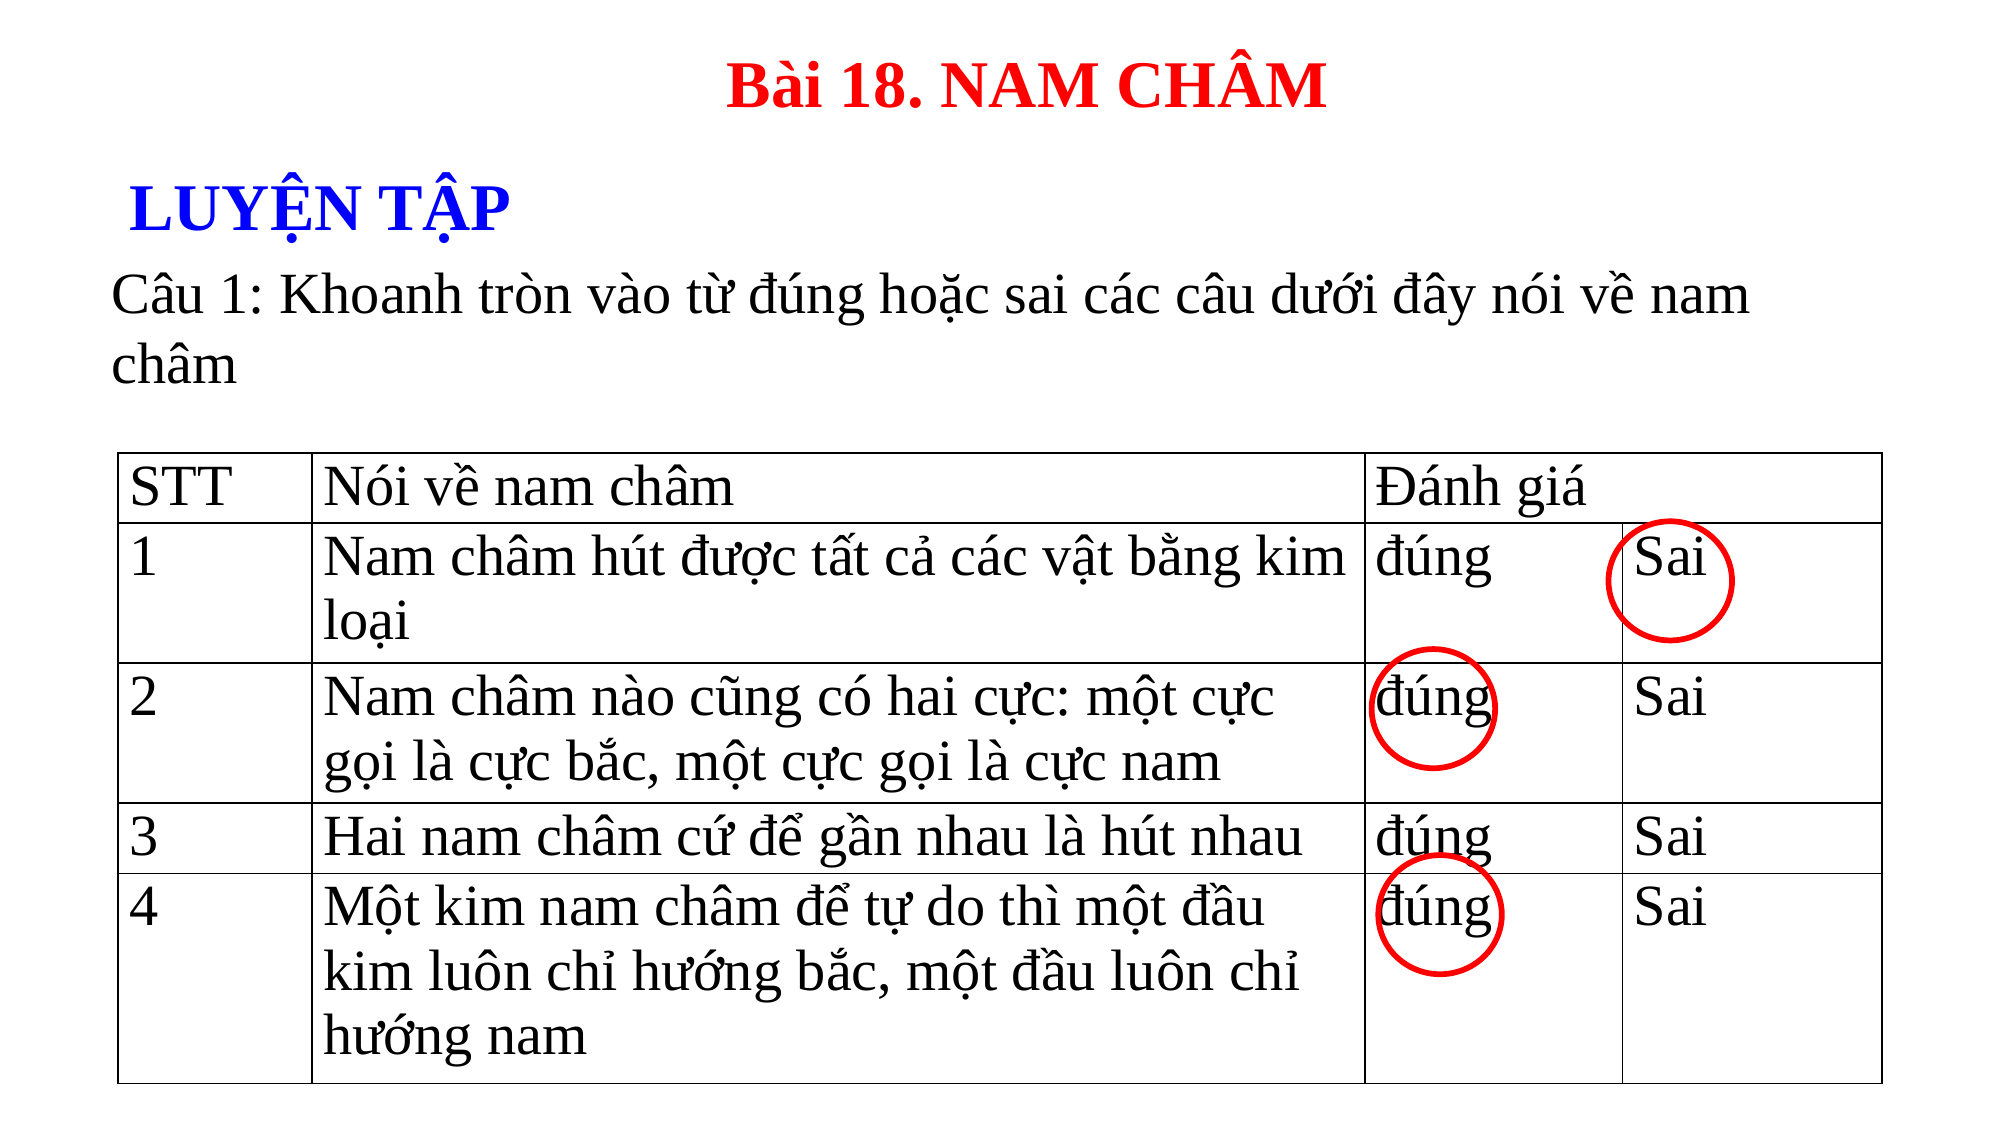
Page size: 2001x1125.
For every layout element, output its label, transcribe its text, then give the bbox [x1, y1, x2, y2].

table_cell 2 [119, 664, 311, 802]
table_cell Sai [1623, 804, 1881, 873]
text_box LUYỆN TẬP [114, 155, 577, 247]
table_cell Hai nam châm cứ để gần nhau là hút nhau [313, 804, 1364, 873]
table_cell Sai [1623, 664, 1881, 802]
text_box Câu 1: Khoanh tròn vào từ đúng hoặc sai các câu dưới đây nói về nam châm [96, 247, 1904, 403]
table_cell Một kim nam châm để tự do thì một đầu kim luôn chỉ hướng bắc, một đầu luôn chỉ hướng nam [313, 874, 1364, 1083]
table_cell đúng [1366, 874, 1622, 1083]
table_header Nói về nam châm [313, 454, 1364, 522]
table_cell 3 [119, 804, 311, 873]
table_cell đúng [1366, 524, 1622, 662]
table_cell Sai [1623, 874, 1881, 1083]
text_box Bài 18. NAM CHÂM [345, 33, 1710, 129]
table_cell đúng [1366, 664, 1622, 802]
text_box [1377, 854, 1503, 976]
table_cell Nam châm nào cũng có hai cực: một cực gọi là cực bắc, một cực gọi là cực nam [313, 664, 1364, 802]
text_box [1370, 648, 1497, 770]
table_header Đánh giá [1366, 454, 1881, 522]
table_cell Sai [1623, 524, 1881, 662]
table_cell 1 [119, 524, 311, 662]
table_cell đúng [1366, 804, 1622, 873]
table_cell Nam châm hút được tất cả các vật bằng kim loại [313, 524, 1364, 662]
table_header STT [119, 454, 311, 522]
text_box [1607, 520, 1734, 642]
table_cell 4 [119, 874, 311, 1083]
